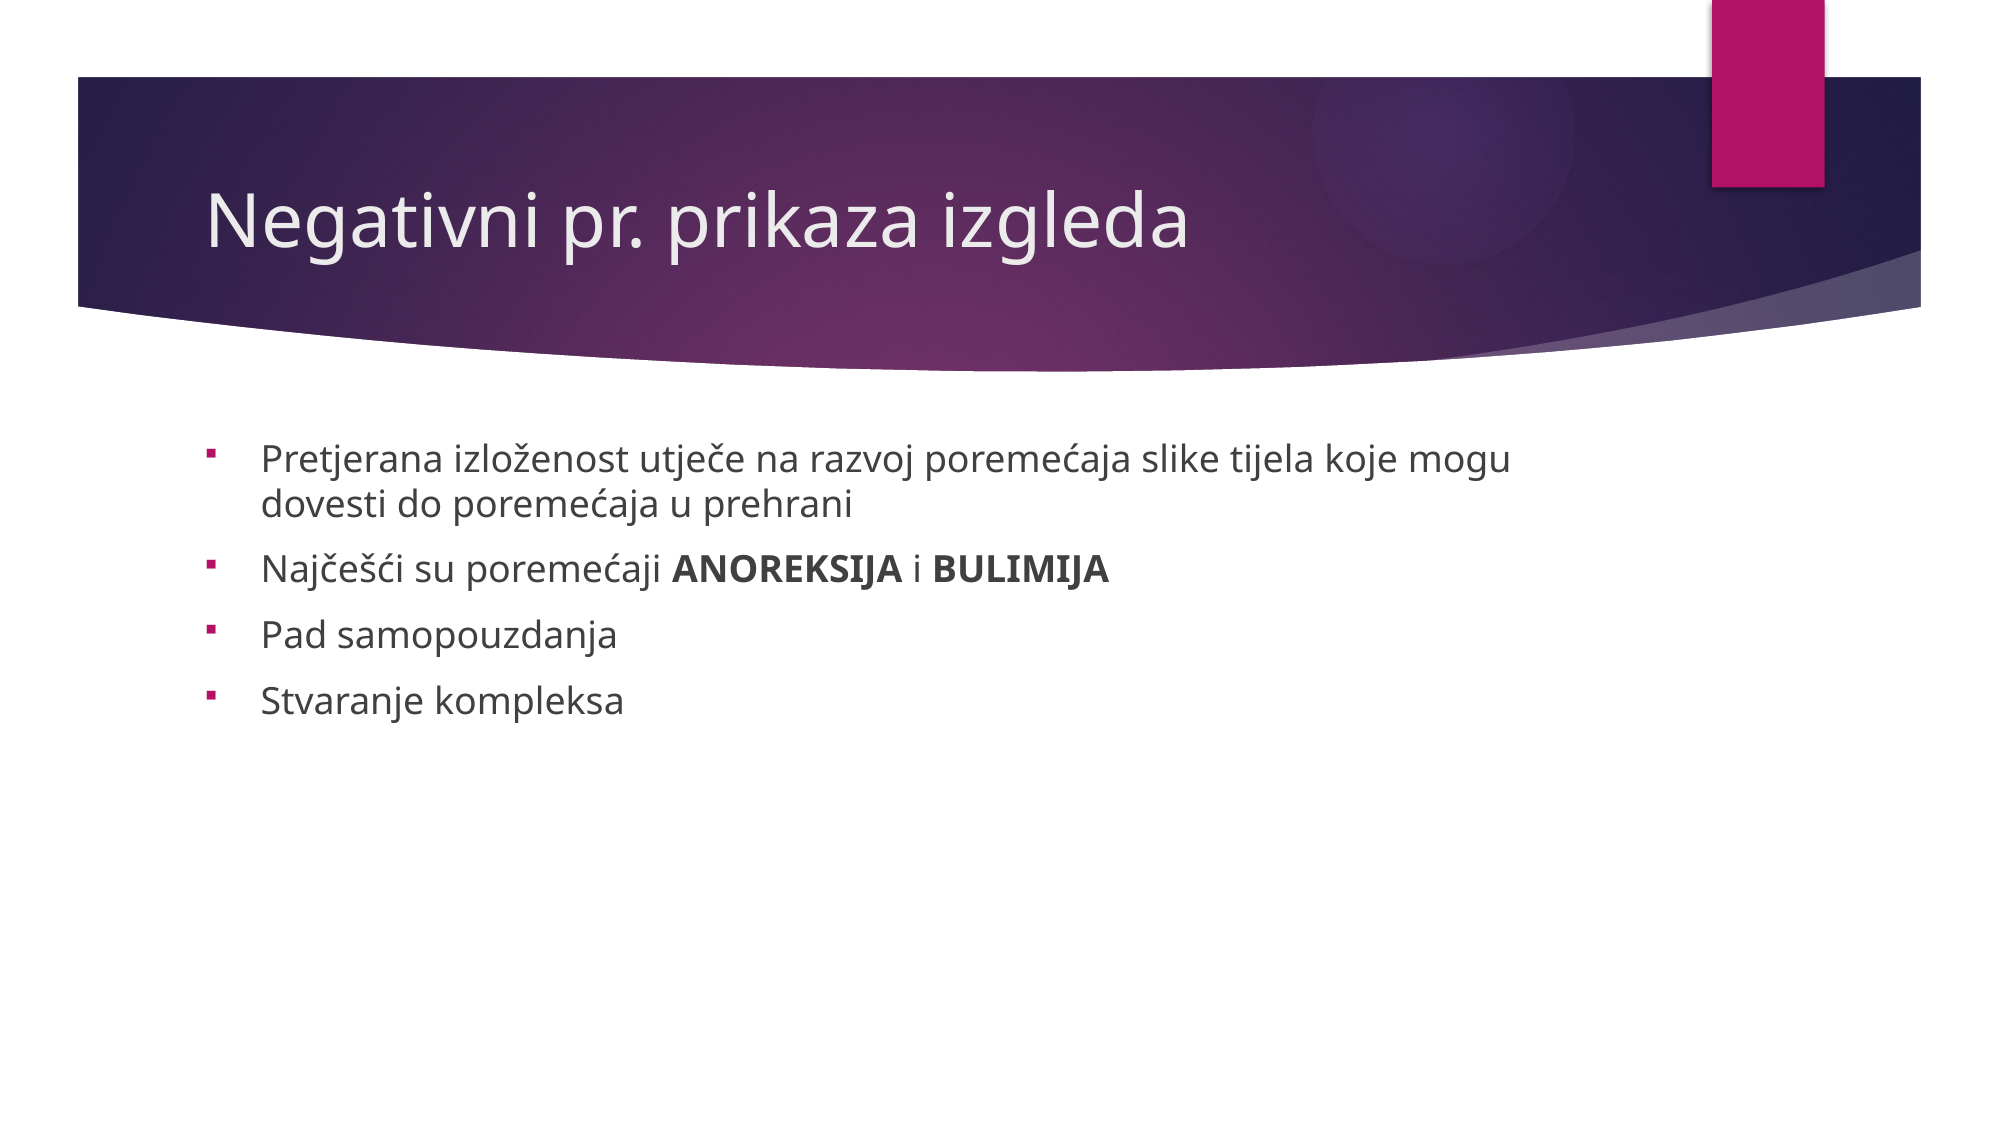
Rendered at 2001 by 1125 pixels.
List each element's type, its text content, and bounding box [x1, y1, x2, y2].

title Negativni pr. prikaza izgleda [189, 159, 1627, 276]
list Pretjerana izloženost utječe na razvoj poremećaja slike tijela koje mogu dovesti do poremećaja u prehrani Najčešći su poremećaji ANOREKSIJA i BULIMIJA Pad samopouzdanja Stvaranje kompleksa [189, 427, 1638, 988]
